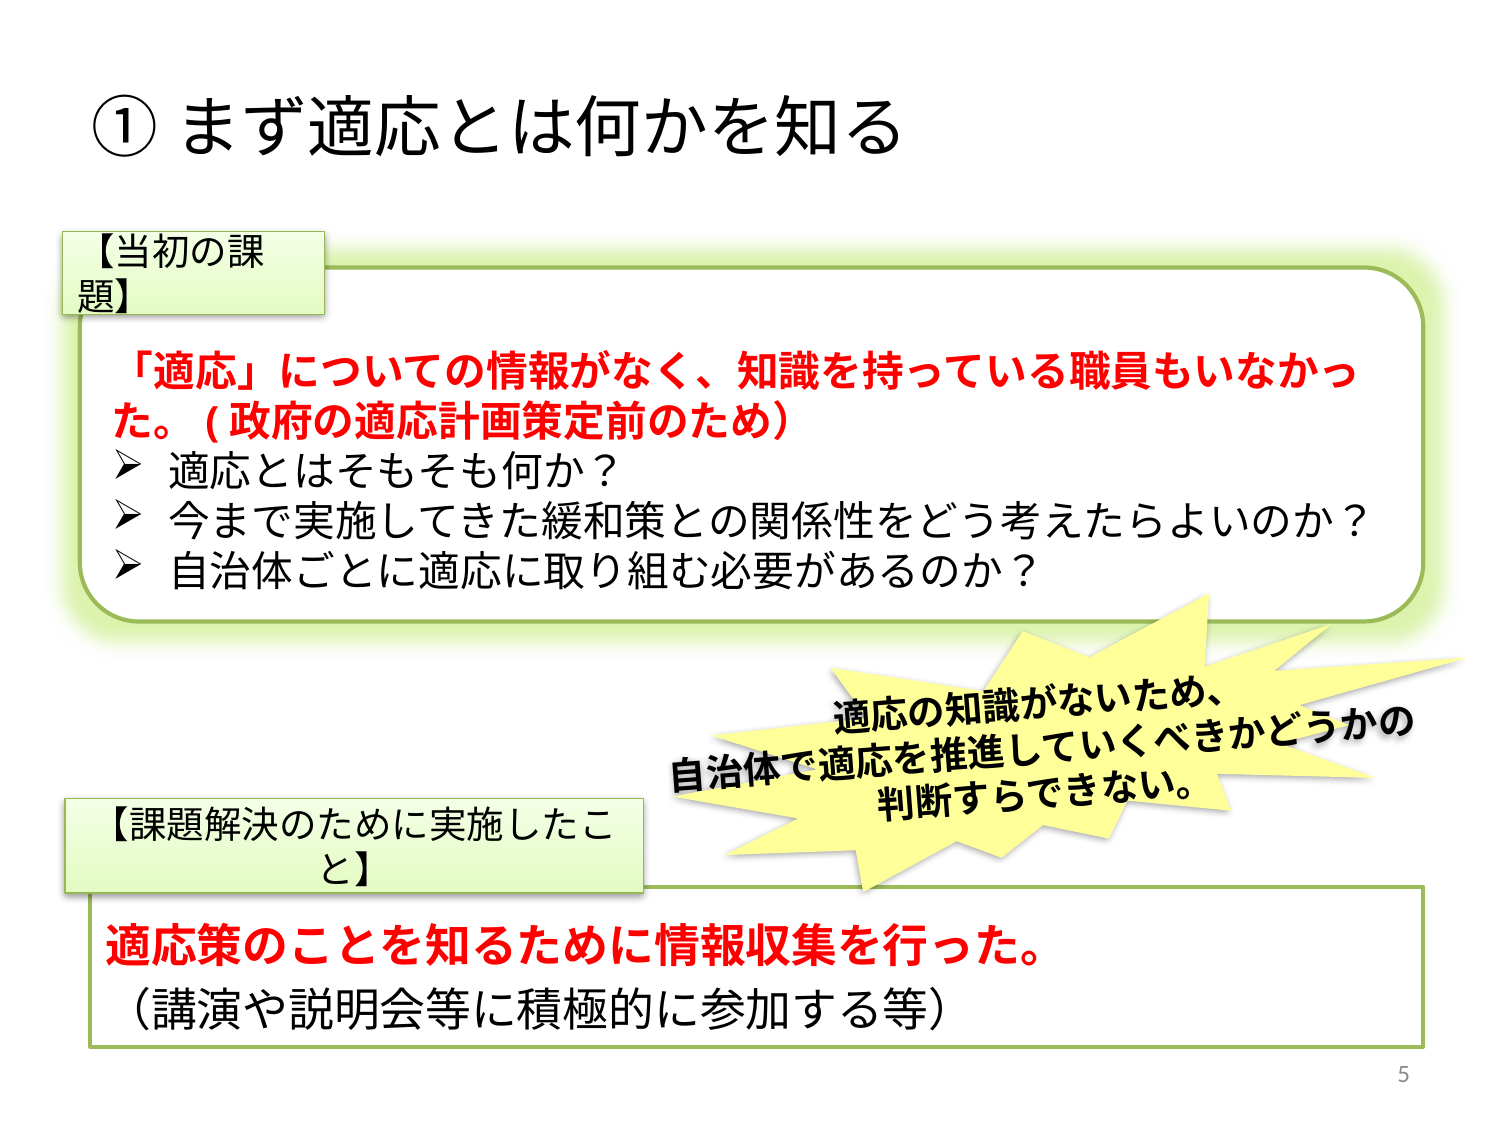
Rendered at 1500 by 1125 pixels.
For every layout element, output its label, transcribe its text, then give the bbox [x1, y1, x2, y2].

text_box 「適応」についての情報がなく、知識を持っている職員もいなかった。(政府の適応計画策定前のため） 適応とはそもそも何か？ 今まで実施してきた緩和策との関係性をどう考えたらよいのか？ 自治体ごとに適応に取り組む必要があるのか？ [77, 265, 1426, 624]
text_box 【当初の課題】 [62, 231, 325, 315]
slide_number 5 [1074, 1042, 1425, 1103]
text_box 【課題解決のために実施したこと】 [64, 798, 644, 894]
title ①まず適応とは何かを知る [76, 66, 1427, 183]
list 適応策のことを知るために情報収集を行った。 （講演や説明会等に積極的に参加する等） [88, 885, 1425, 1049]
text_box 適応の知識がないため、 自治体で適応を推進していくべきかどうかの 判断すらできない。 [672, 593, 1469, 893]
